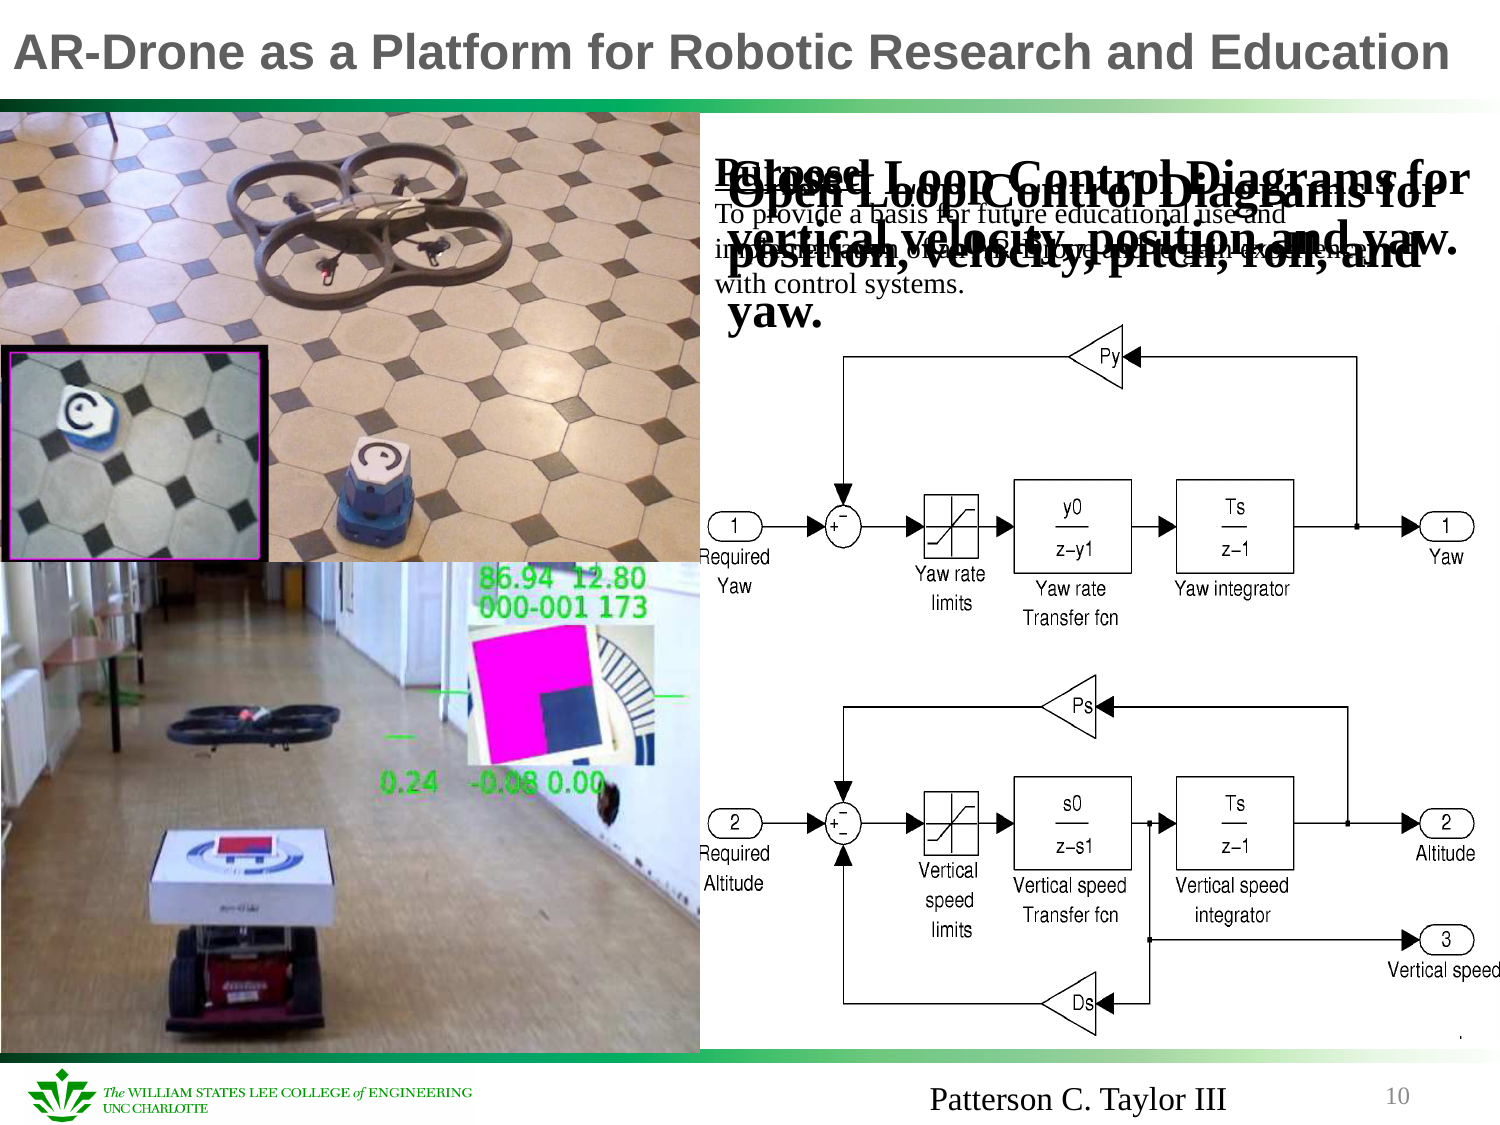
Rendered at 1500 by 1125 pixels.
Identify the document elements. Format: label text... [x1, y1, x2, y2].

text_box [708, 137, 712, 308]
text_box Closed Loop Control Diagrams for vertical velocity, position and yaw. [712, 137, 1500, 324]
picture [24, 1065, 475, 1125]
text_box Patterson C. Taylor III [914, 1069, 1243, 1125]
title AR-Drone as a Platform for Robotic Research and Education [12, 12, 1475, 137]
slide_number 10 [1074, 1065, 1425, 1125]
picture [0, 112, 1500, 1053]
